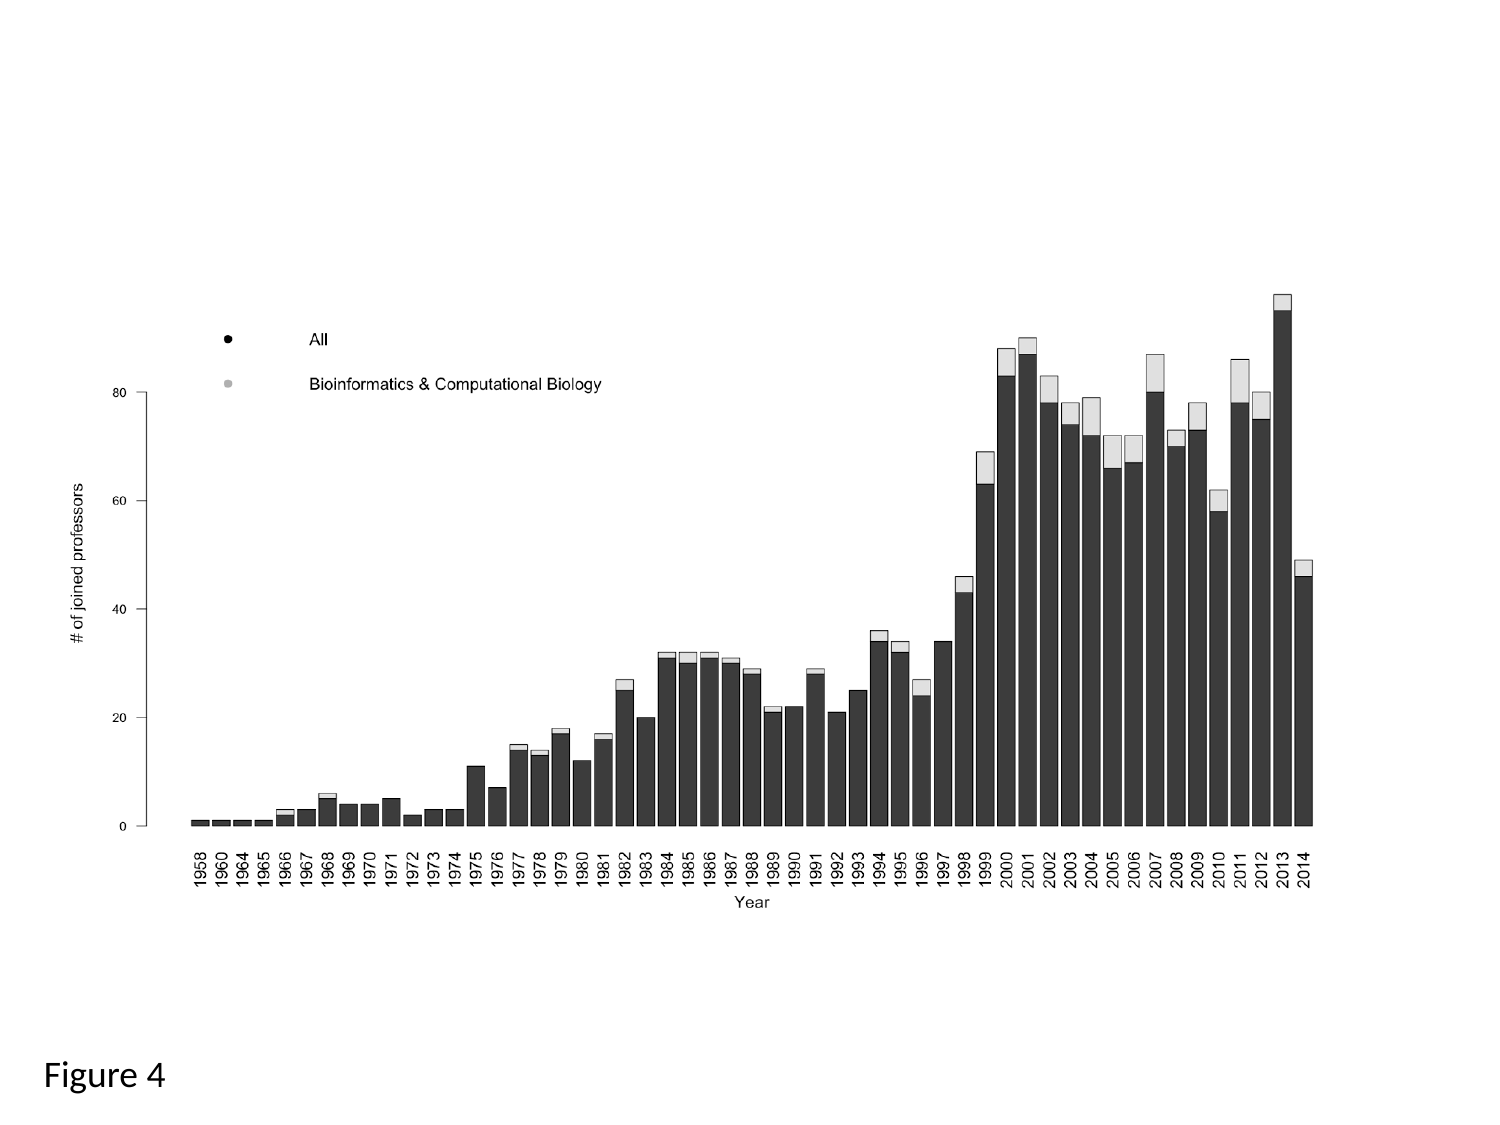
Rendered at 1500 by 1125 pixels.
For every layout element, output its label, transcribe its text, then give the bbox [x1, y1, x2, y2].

text_box Figure 4 [28, 1042, 181, 1103]
picture [64, 212, 1399, 934]
